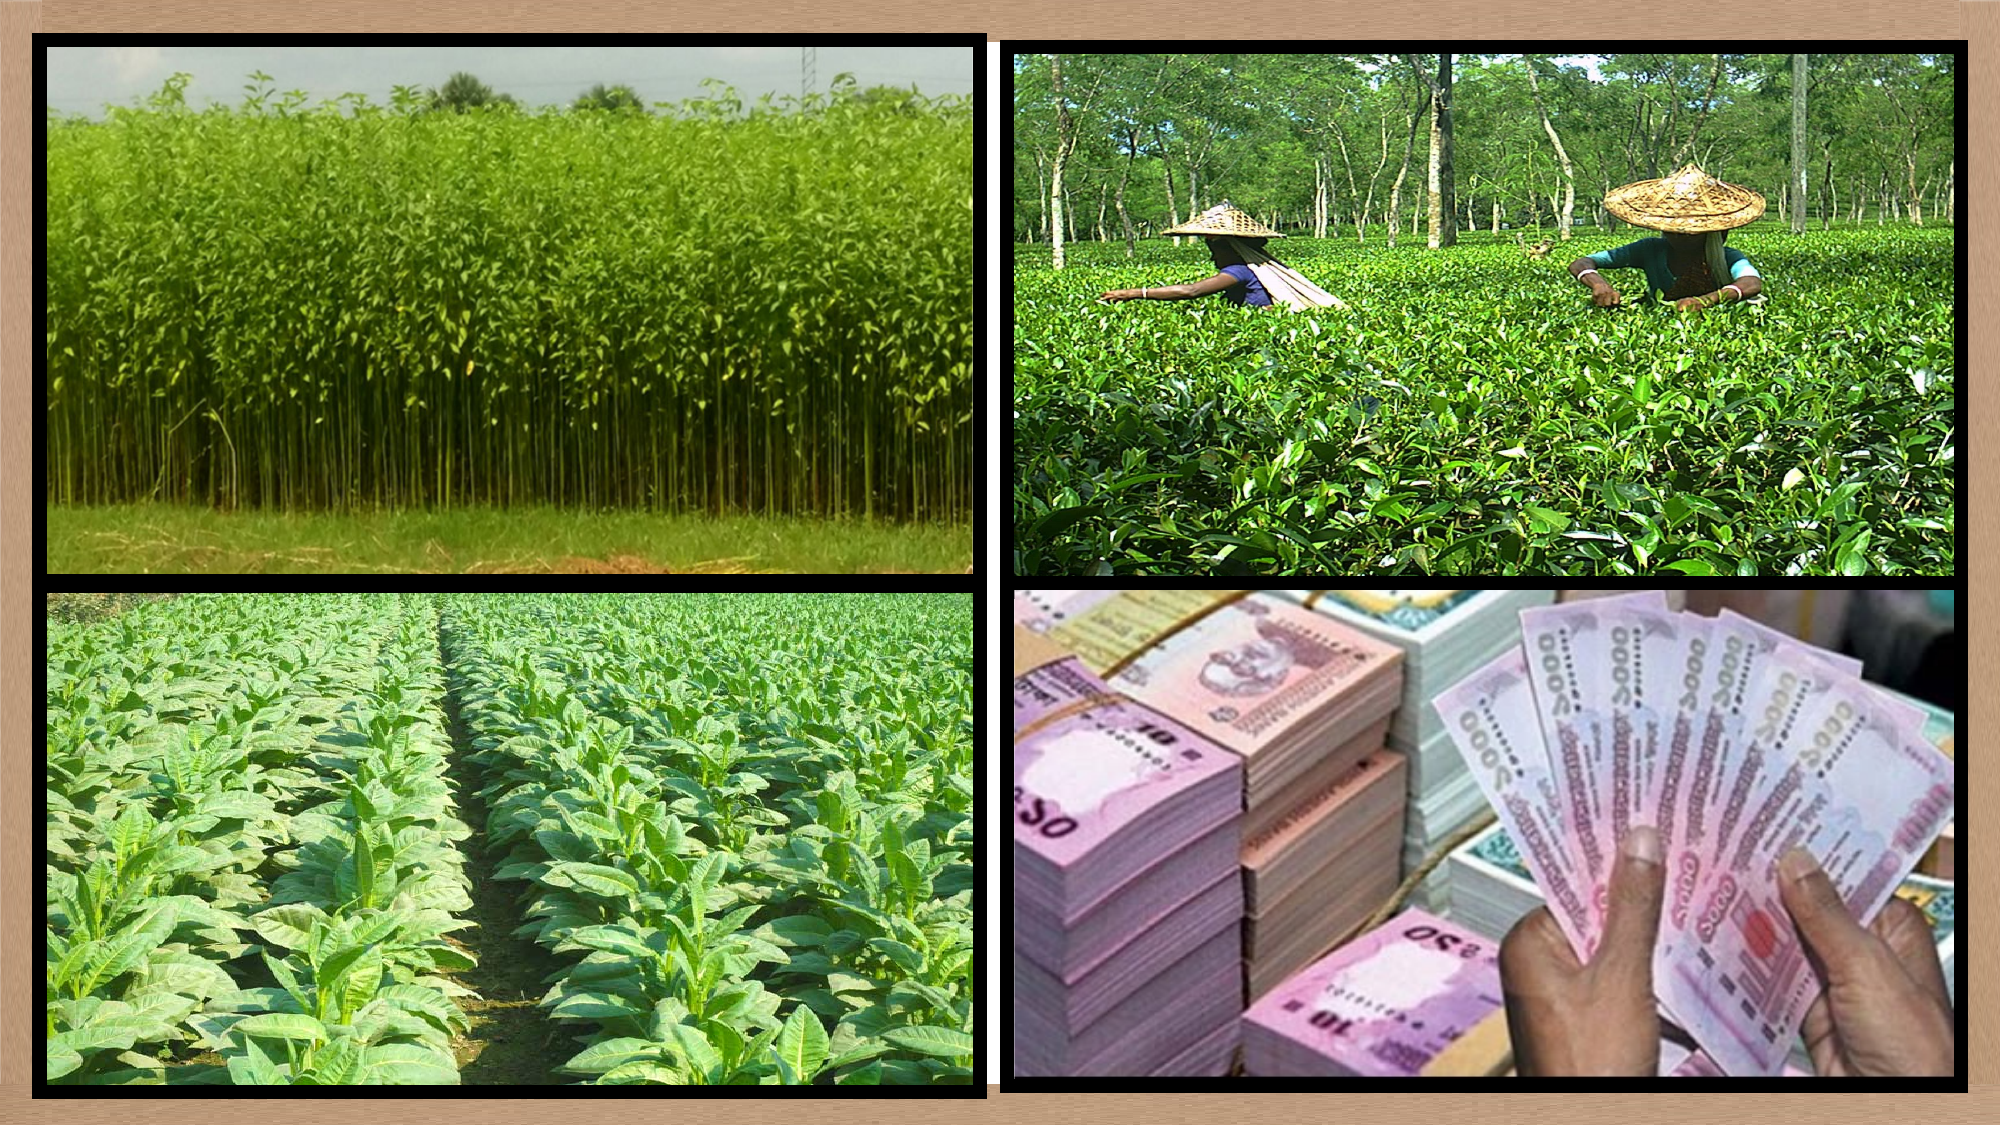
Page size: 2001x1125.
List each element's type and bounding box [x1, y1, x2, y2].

text_box [0, 0, 2000, 1125]
text_box [46, 47, 973, 1085]
text_box [1014, 54, 1954, 1079]
